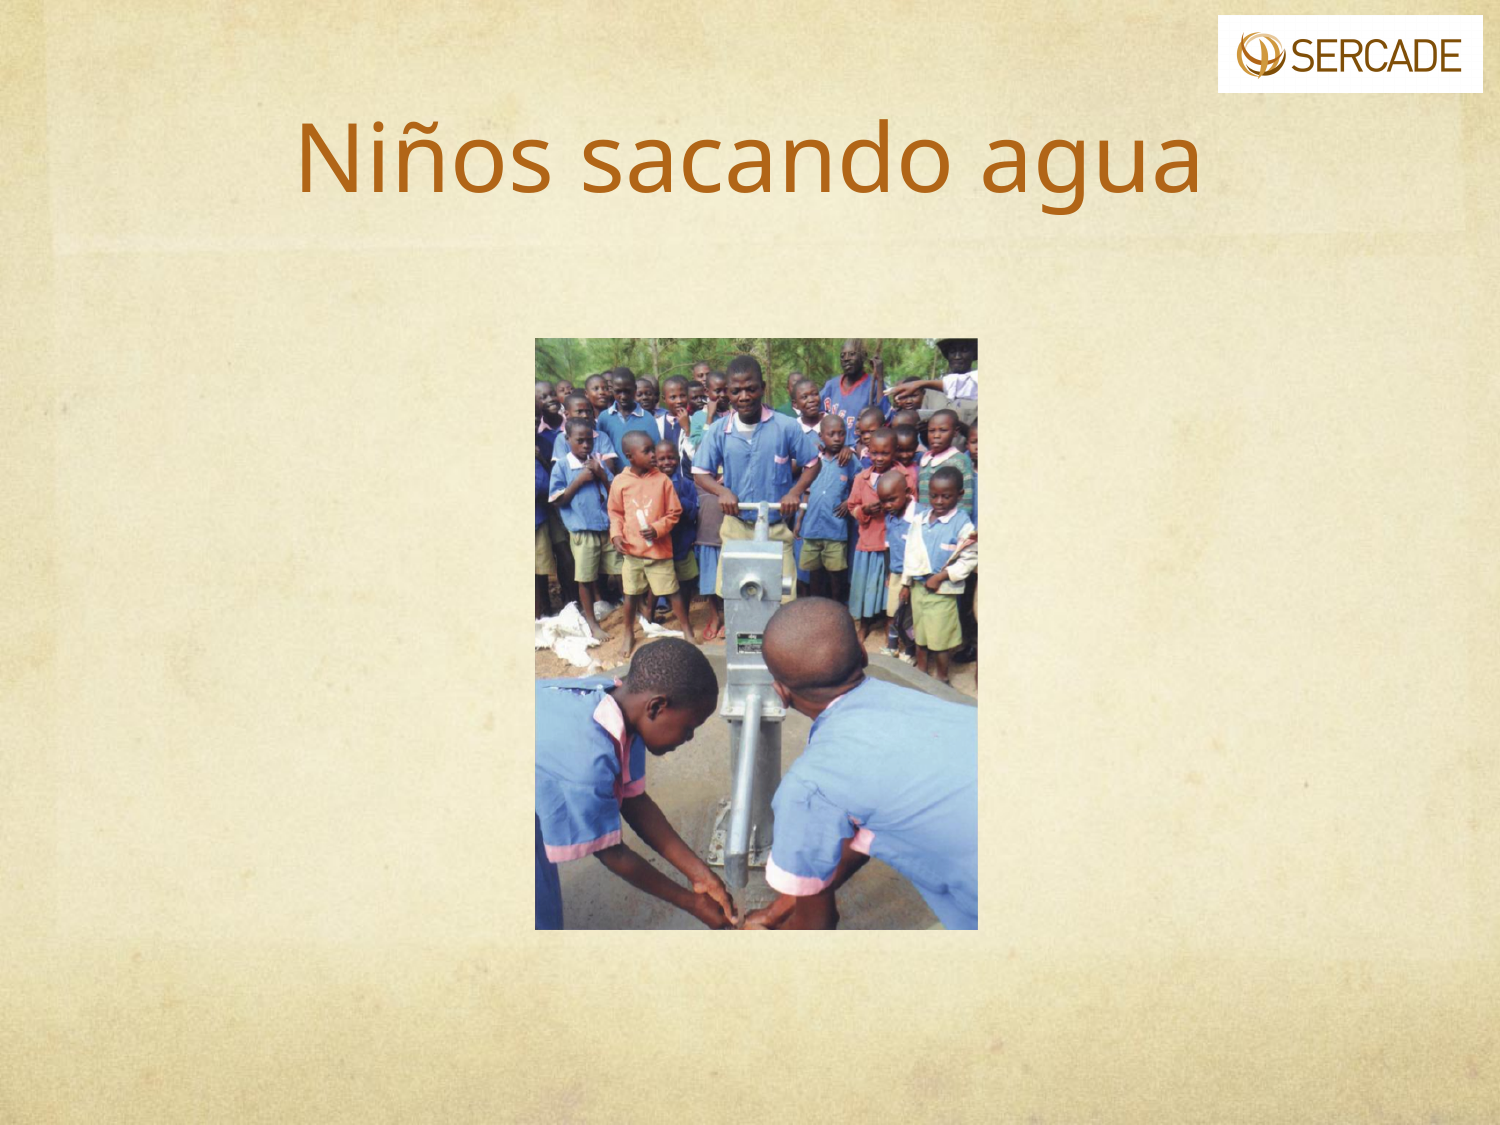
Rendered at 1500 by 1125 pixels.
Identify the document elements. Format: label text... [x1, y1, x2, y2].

title Niños sacando agua [150, 82, 1350, 225]
picture [0, 0, 1500, 1125]
